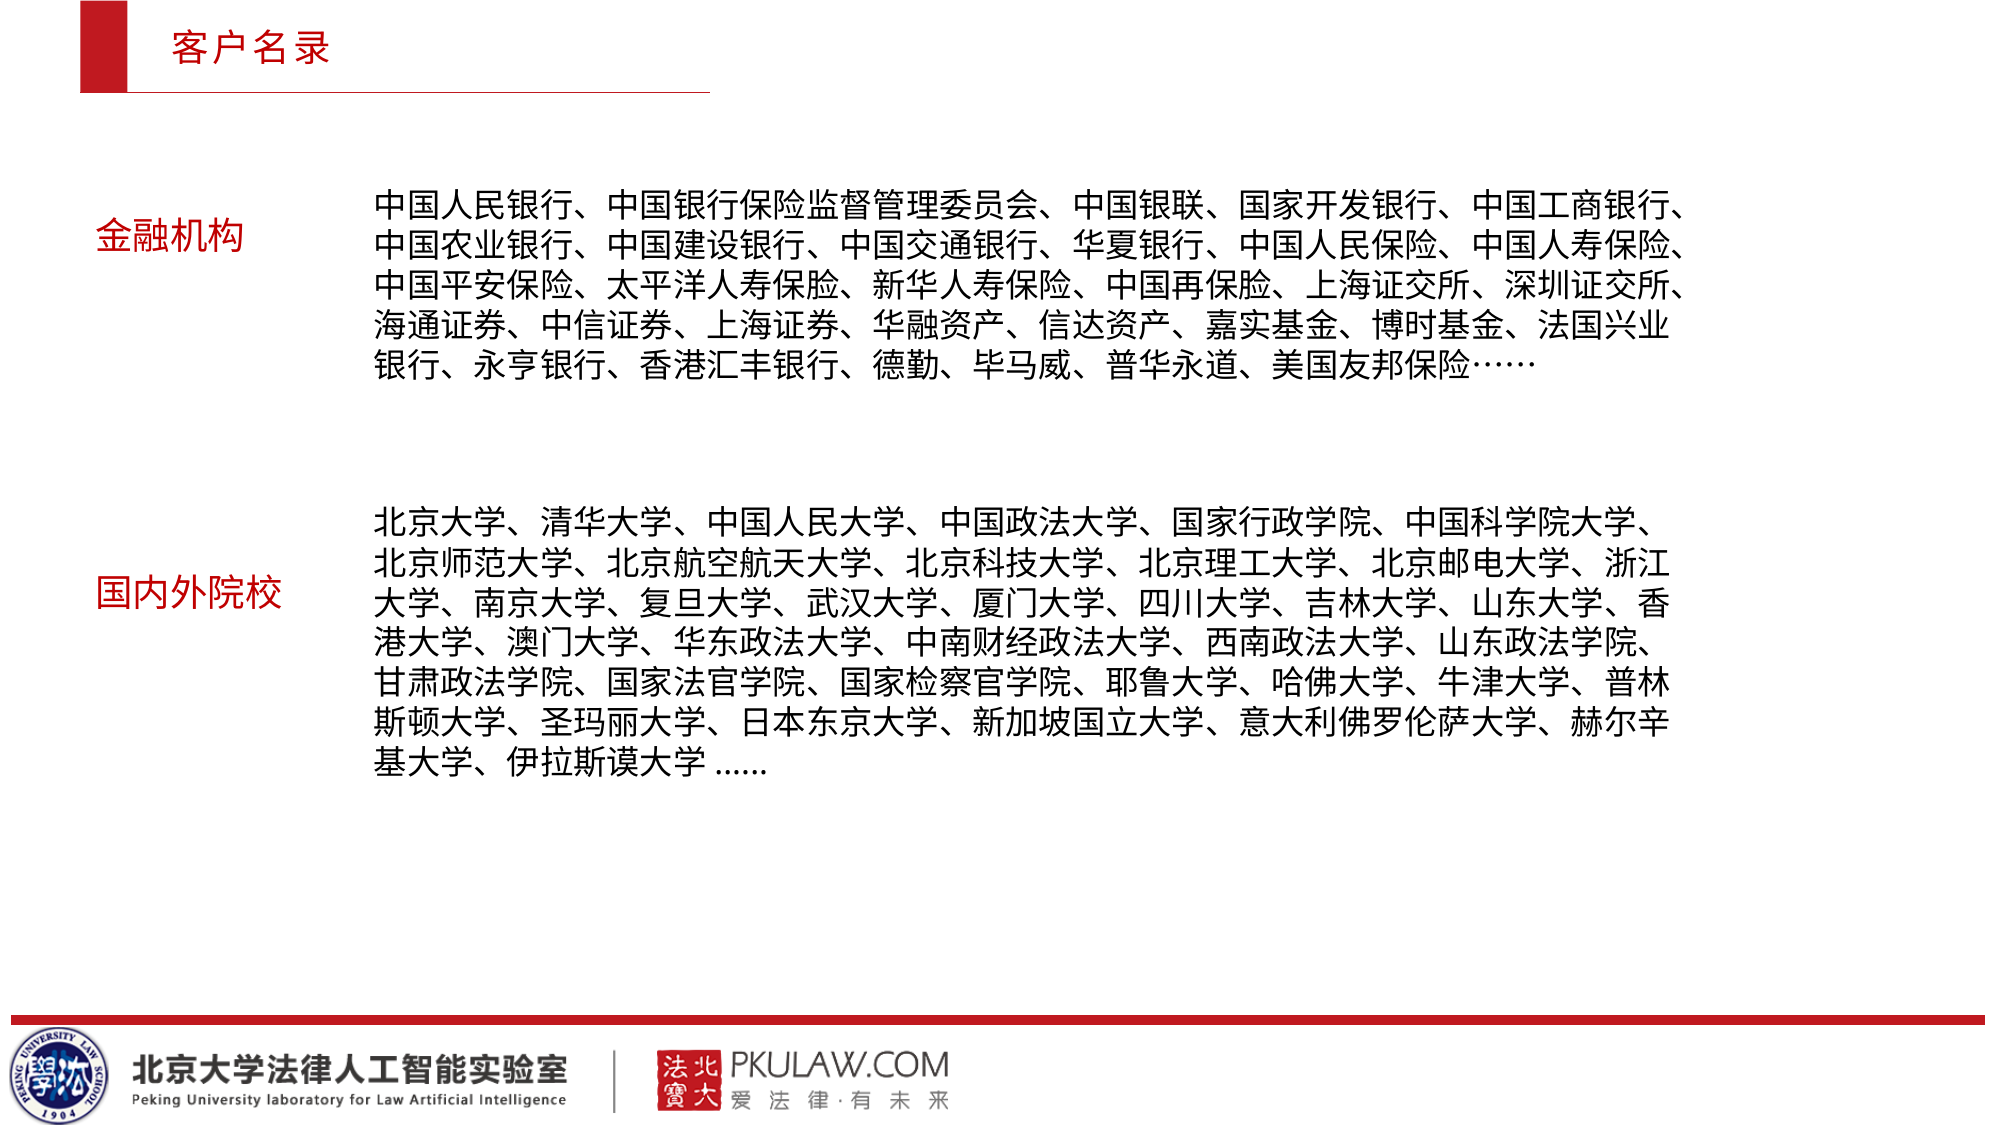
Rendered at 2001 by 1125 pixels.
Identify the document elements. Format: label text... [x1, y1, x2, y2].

text_box 中国人民银行、中国银行保险监督管理委员会、中国银联、国家开发银行、中国工商银行、中国农业银行、中国建设银行、中国交通银行、华夏银行、中国人民保险、中国人寿保险、中国平安保险、太平洋人寿保脸、新华人寿保险、中国再保脸、上海证交所、深圳证交所、海通证券、中信证券、上海证券、华融资产、信达资产、嘉实基金、博时基金、法国兴业银行、永亨银行、香港汇丰银行、德勤、毕马威、普华永道、美国友邦保险…… [359, 177, 1693, 392]
text_box 客户名录 [156, 16, 853, 77]
text_box [79, 0, 128, 94]
text_box 金融机构 [80, 205, 268, 265]
text_box 国内外院校 [80, 561, 307, 622]
text_box 北京大学、清华大学、中国人民大学、中国政法大学、国家行政学院、中国科学院大学、北京师范大学、北京航空航天大学、北京科技大学、北京理工大学、北京邮电大学、浙江大学、南京大学、复旦大学、武汉大学、厦门大学、四川大学、吉林大学、山东大学、香港大学、澳门大学、华东政法大学、中南财经政法大学、西南政法大学、山东政法学院、甘肃政法学院、国家法官学院、国家检察官学院、耶鲁大学、哈佛大学、牛津大学、普林斯顿大学、圣玛丽大学、日本东京大学、新加坡国立大学、意大利佛罗伦萨大学、赫尔辛基大学、伊拉斯谟大学...... [359, 494, 1709, 789]
text_box [8, 1013, 1987, 1027]
picture [9, 1026, 948, 1125]
